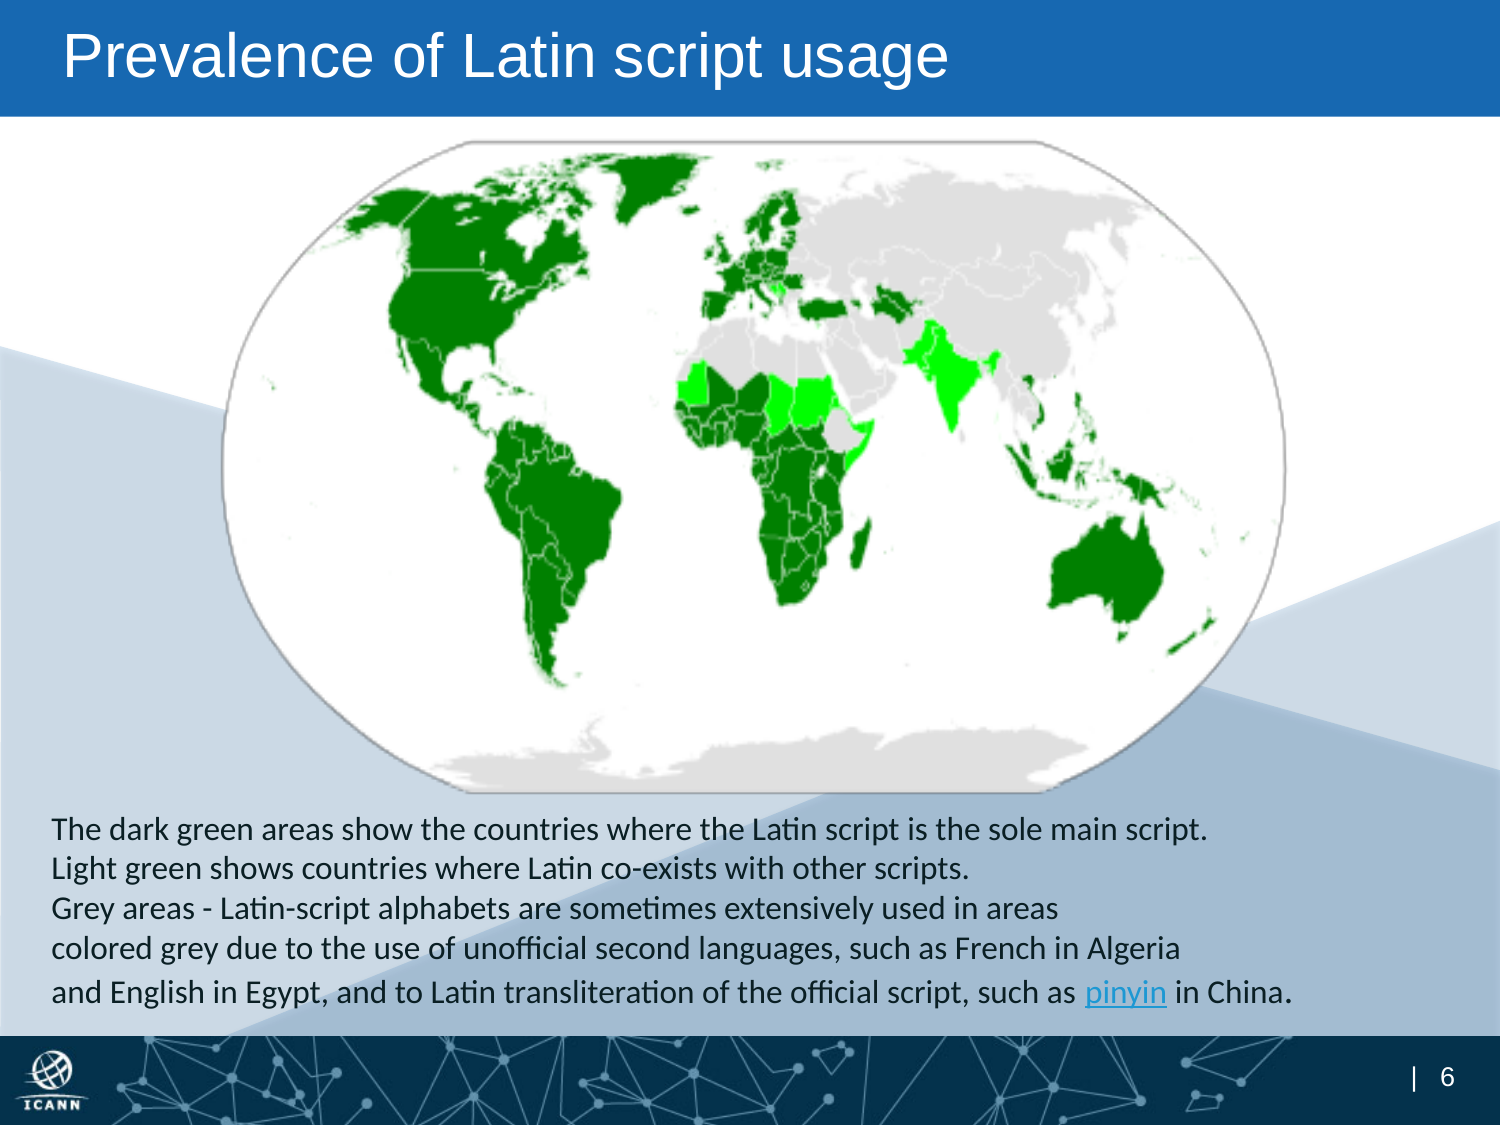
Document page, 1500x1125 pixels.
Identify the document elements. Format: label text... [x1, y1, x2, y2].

picture [215, 134, 1291, 800]
picture [0, 1036, 1500, 1125]
title Prevalence of Latin script usage [0, 0, 1500, 117]
text_box The dark green areas show the countries where the Latin script is the sole main script. Light green shows countries where Latin co-exists with other scripts. Grey areas - Latin-script alphabets are sometimes extensively used in areas colored grey due to the use of unofficial second languages, such as French in Algeria and English in Egypt, and to Latin transliteration of the official script, such as pinyin in China. [36, 799, 1480, 1019]
